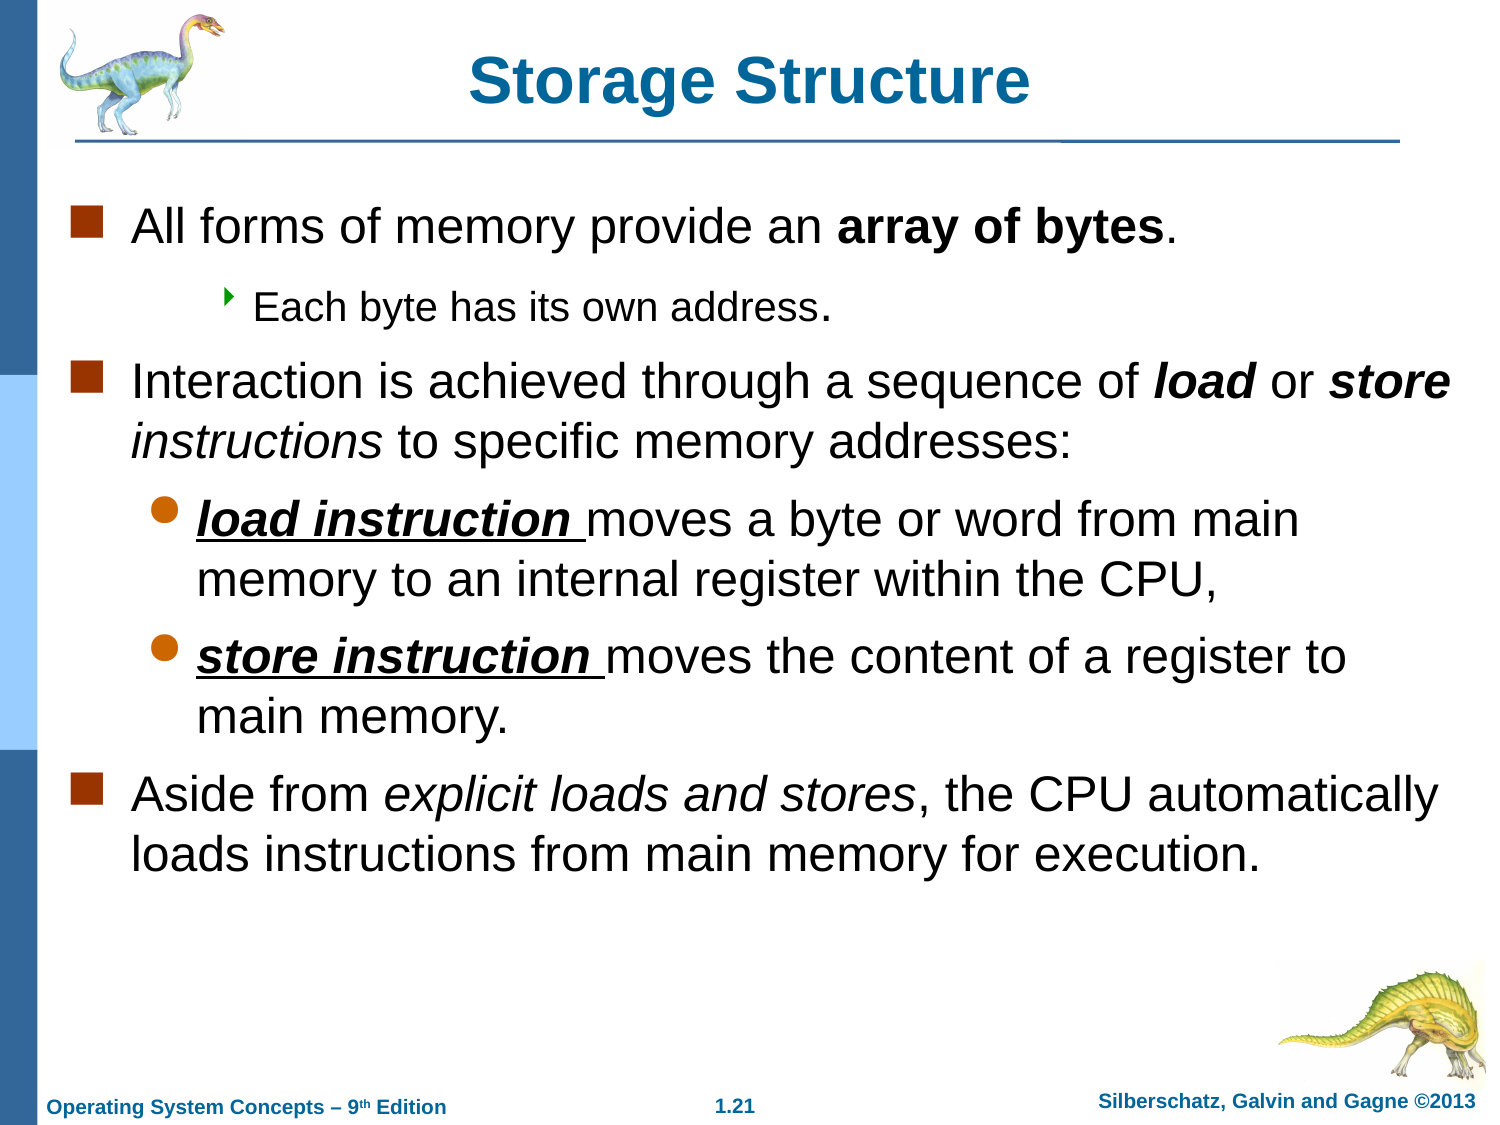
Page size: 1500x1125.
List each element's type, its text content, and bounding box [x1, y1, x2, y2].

list All forms of memory provide an array of bytes. Each byte has its own address. Interaction is achieved through a sequence of load or store instructions to specific memory addresses: load instruction moves a byte or word from main memory to an internal register within the CPU, store instruction moves the content of a register to main memory. Aside from explicit loads and stores, the CPU automatically loads instructions from main memory for execution. [59, 185, 1470, 1027]
picture [1275, 959, 1486, 1090]
title Storage Structure [74, 29, 1426, 125]
picture [46, 0, 243, 149]
